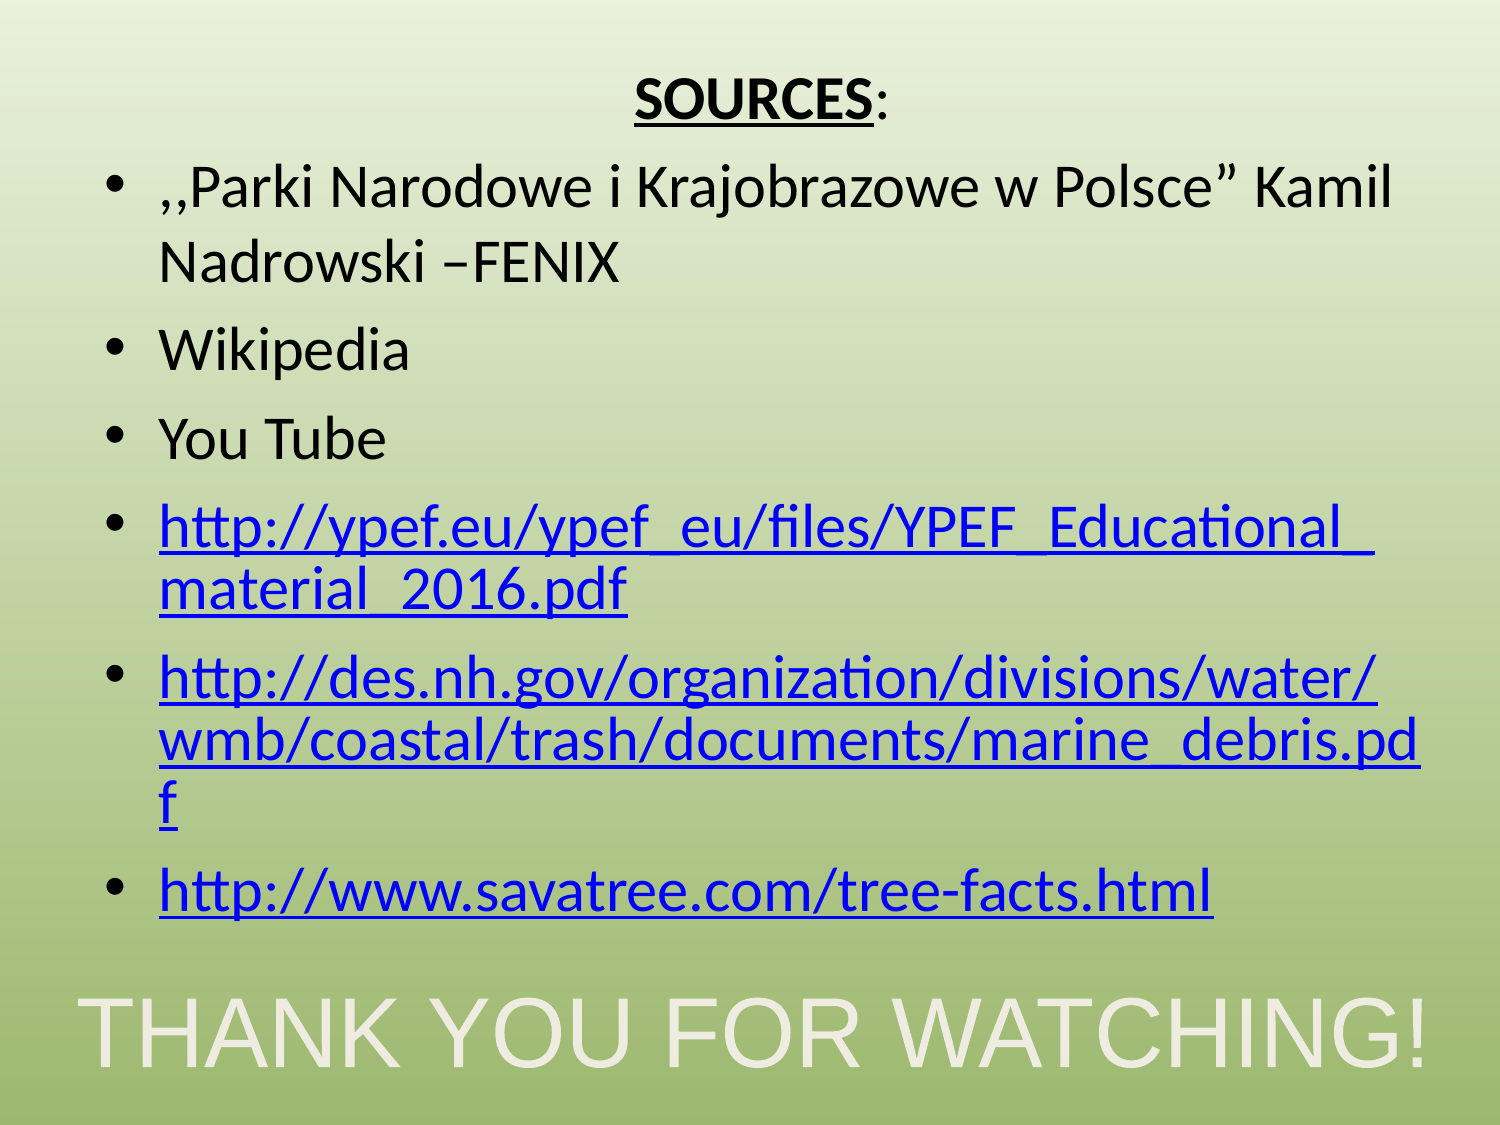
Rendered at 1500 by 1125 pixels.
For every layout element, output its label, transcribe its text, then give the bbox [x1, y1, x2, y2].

list SOURCES: ,,Parki Narodowe i Krajobrazowe w Polsce” Kamil Nadrowski –FENIX Wikipedia You Tube http://ypef.eu/ypef_eu/files/YPEF_Educational_material_2016.pdf http://des.nh.gov/organization/divisions/water/wmb/coastal/trash/documents/marine_debris.pdf http://www.savatree.com/tree-facts.html [87, 49, 1438, 701]
